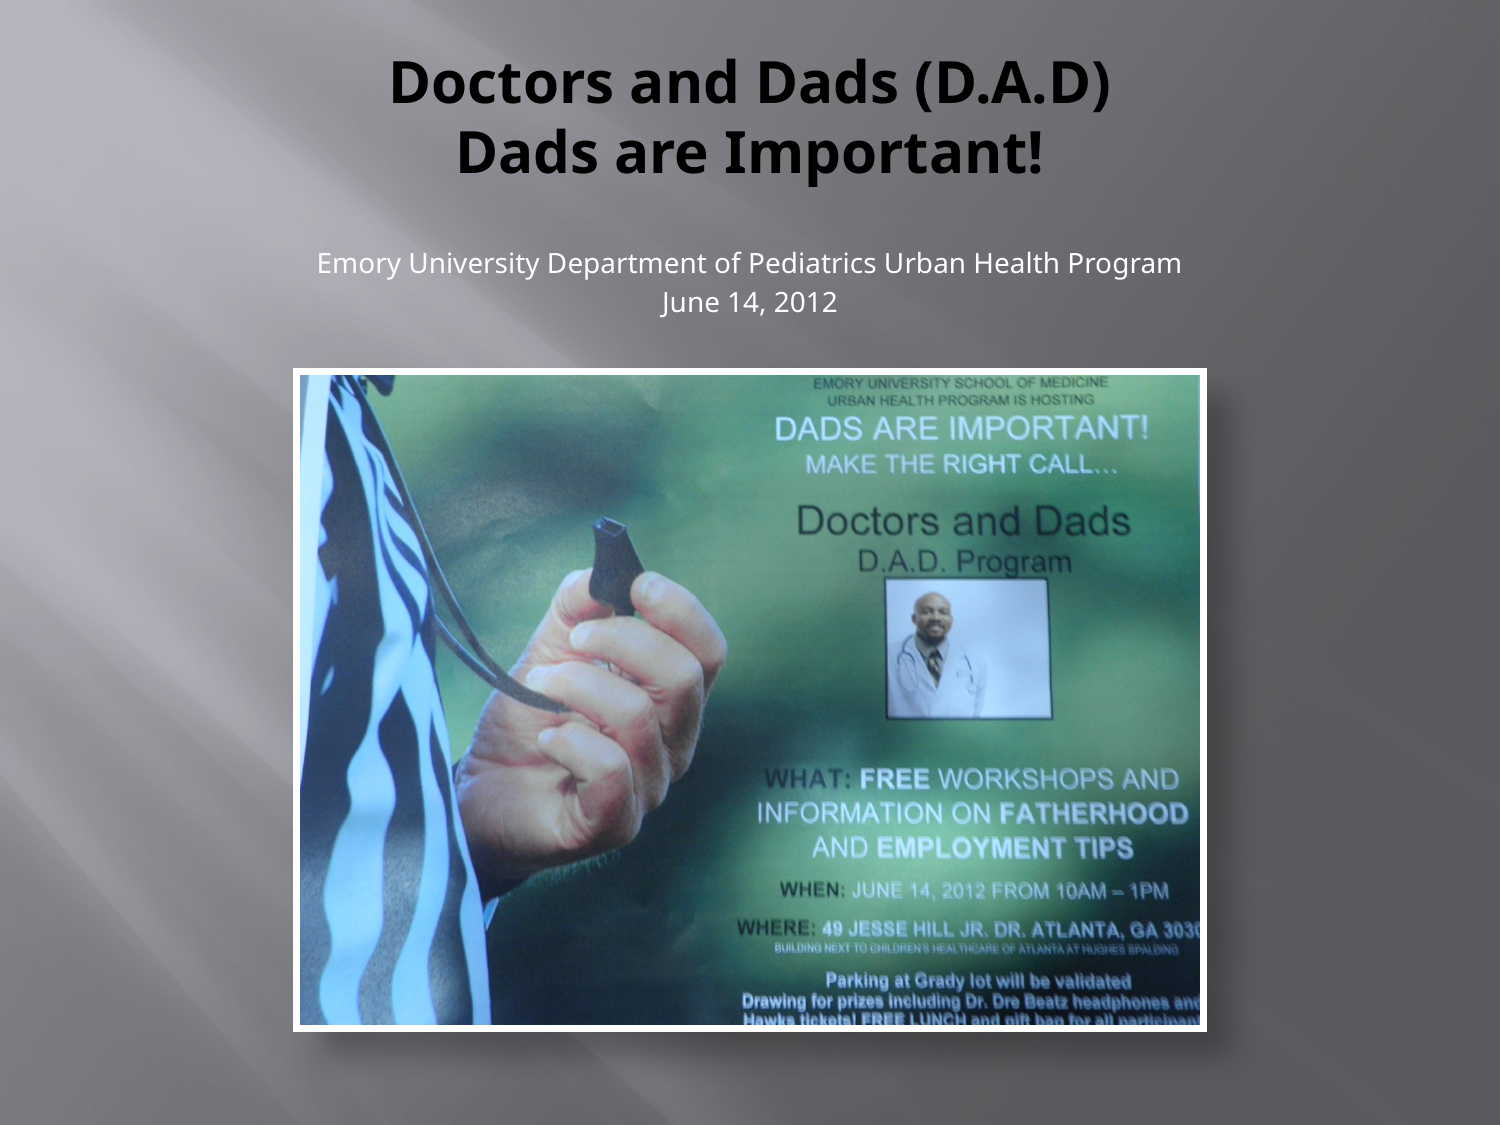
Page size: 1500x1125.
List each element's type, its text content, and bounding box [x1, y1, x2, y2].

list Emory University Department of Pediatrics Urban Health Program June 14, 2012 [300, 237, 1200, 329]
picture [299, 374, 1201, 1026]
title Doctors and Dads (D.A.D) Dads are Important! [300, 99, 1200, 186]
